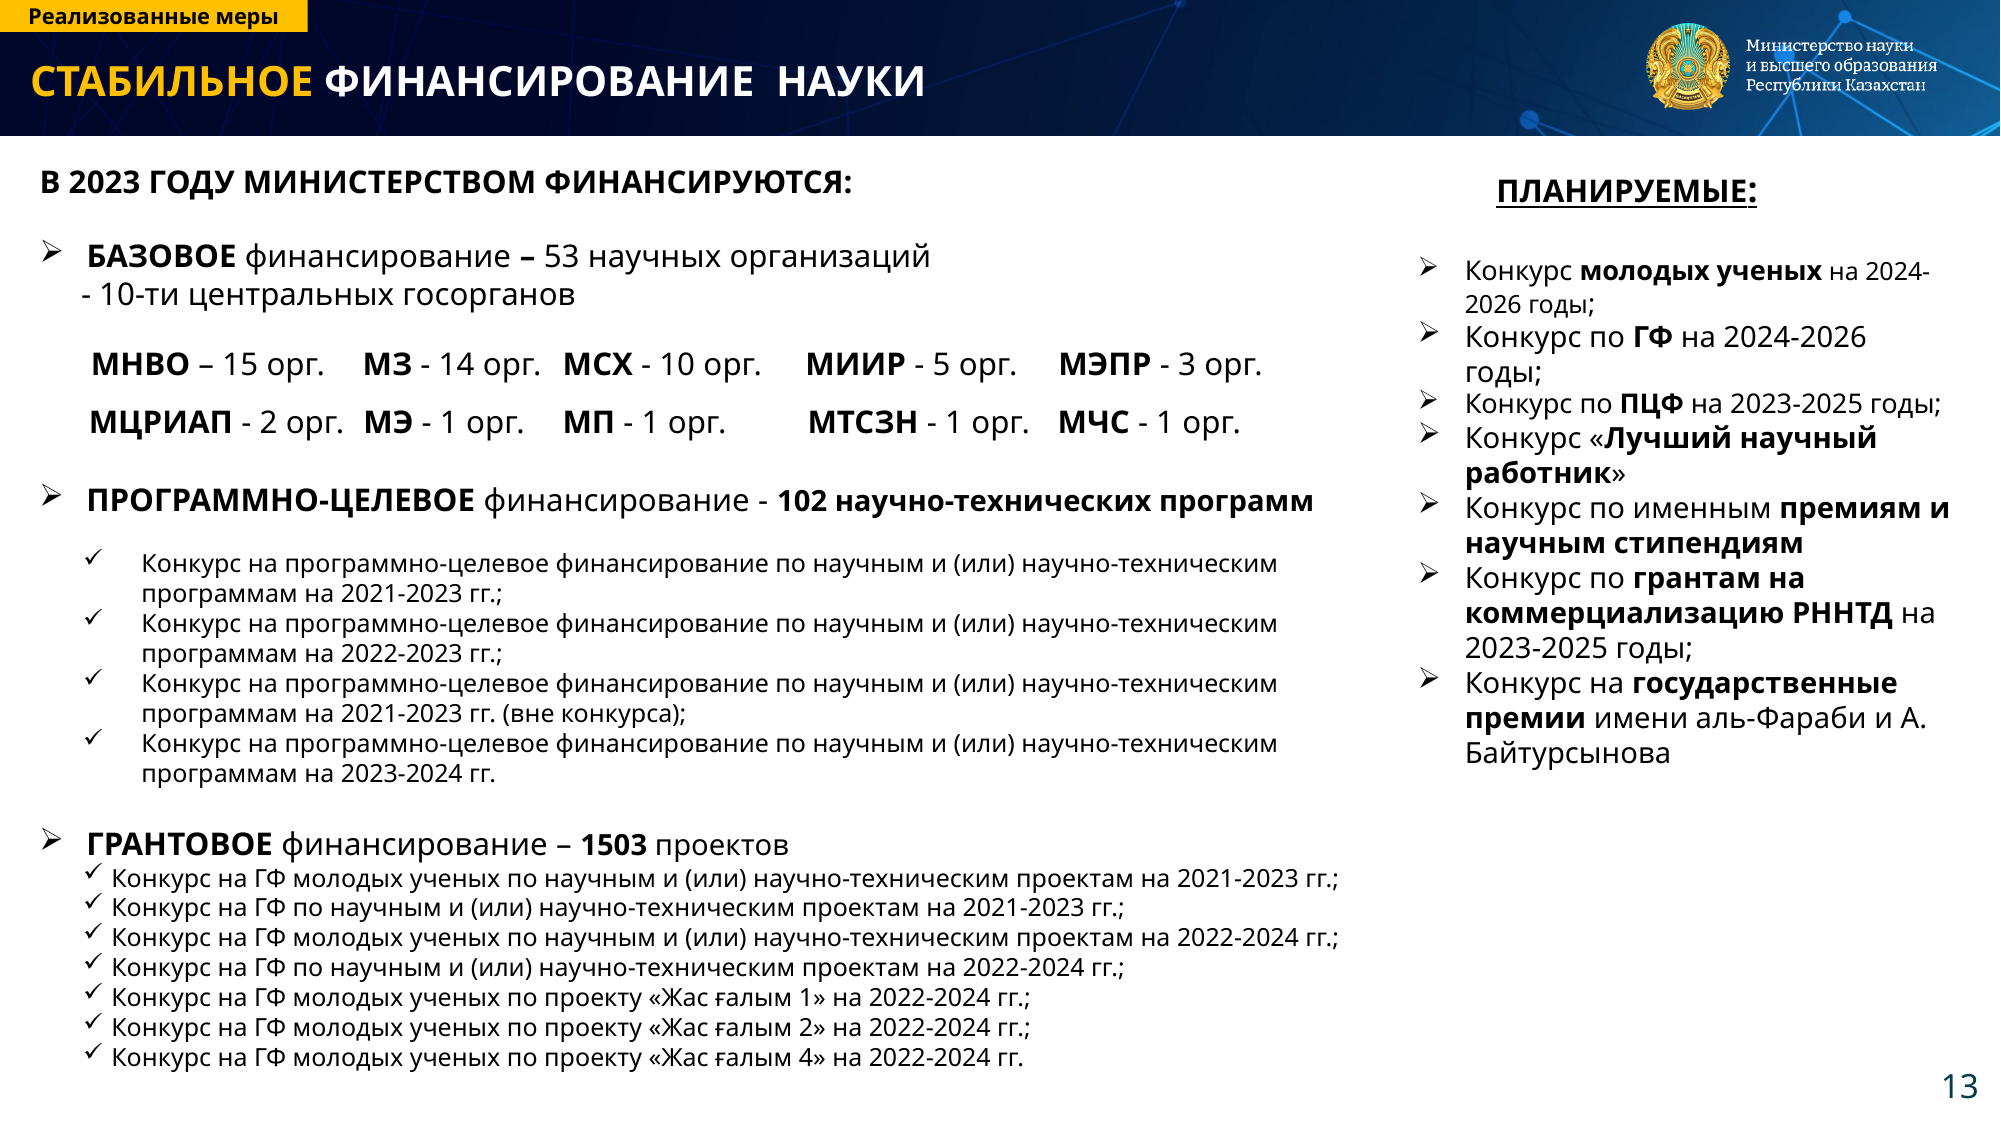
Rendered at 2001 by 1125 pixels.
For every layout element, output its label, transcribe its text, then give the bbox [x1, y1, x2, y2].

text_box МЦРИАП - 2 орг. [74, 394, 360, 448]
text_box МТСЗН - 1 орг. [792, 394, 1042, 448]
text_box Конкурс молодых ученых на 2024-2026 годы; Конкурс по ГФ на 2024-2026 годы; Конкурс по ПЦФ на 2023-2025 годы; Конкурс «Лучший научный работник» Конкурс по именным премиям и научным стипендиям Конкурс по грантам на коммерциализацию РННТД на 2023-2025 годы; Конкурс на государственные премии имени аль-Фараби и А. Байтурсынова [1403, 246, 1967, 777]
text_box ПЛАНИРУЕМЫЕ: [1481, 160, 1773, 218]
slide_number 13 [1936, 1048, 2000, 1125]
text_box МП - 1 орг. [547, 394, 742, 448]
text_box МЭ - 1 орг. [360, 394, 540, 448]
text_box В 2023 ГОДУ МИНИСТЕРСТВОМ ФИНАНСИРУЮТСЯ: БАЗОВОЕ финансирование – 53 научных организаций - 10-ти центральных госорганов [24, 154, 1233, 319]
picture [0, 0, 2000, 136]
text_box МНВО – 15 орг. [76, 337, 341, 390]
text_box МЭПР - 3 орг. [1043, 337, 1279, 390]
text_box МСХ - 10 орг. [557, 337, 778, 390]
text_box МИИР - 5 орг. [790, 337, 1033, 390]
text_box ПРОГРАММНО-ЦЕЛЕВОЕ финансирование - 102 научно-технических программ Конкурс на программно-целевое финансирование по научным и (или) научно-техническим программам на 2021-2023 гг.; Конкурс на программно-целевое финансирование по научным и (или) научно-техническим программам на 2022-2023 гг.; Конкурс на программно-целевое финансирование по научным и (или) научно-техническим программам на 2021-2023 гг. (вне конкурса); Конкурс на программно-целевое финансирование по научным и (или) научно-техническим программам на 2023-2024 гг. ГРАНТОВОЕ финансирование – 1503 проектов Конкурс на ГФ молодых ученых по научным и (или) научно-техническим проектам на 2021-2023 гг.; Конкурс на ГФ по научным и (или) научно-техническим проектам на 2021-2023 гг.; Конкурс на ГФ молодых ученых по научным и (или) научно-техническим проектам на 2022-2024 гг.; Конкурс на ГФ по научным и (или) научно-техническим проектам на 2022-2024 гг.; Конкурс на ГФ молодых ученых по проекту «Жас ғалым 1» на 2022-2024 гг.; Конкурс на ГФ молодых ученых по проекту «Жас ғалым 2» на 2022-2024 гг.; Конкурс на ГФ молодых ученых по проекту «Жас ғалым 4» на 2022-2024 гг. [24, 472, 1366, 1079]
text_box МЧС - 1 орг. [1042, 394, 1257, 448]
text_box МЗ - 14 орг. [347, 337, 557, 390]
